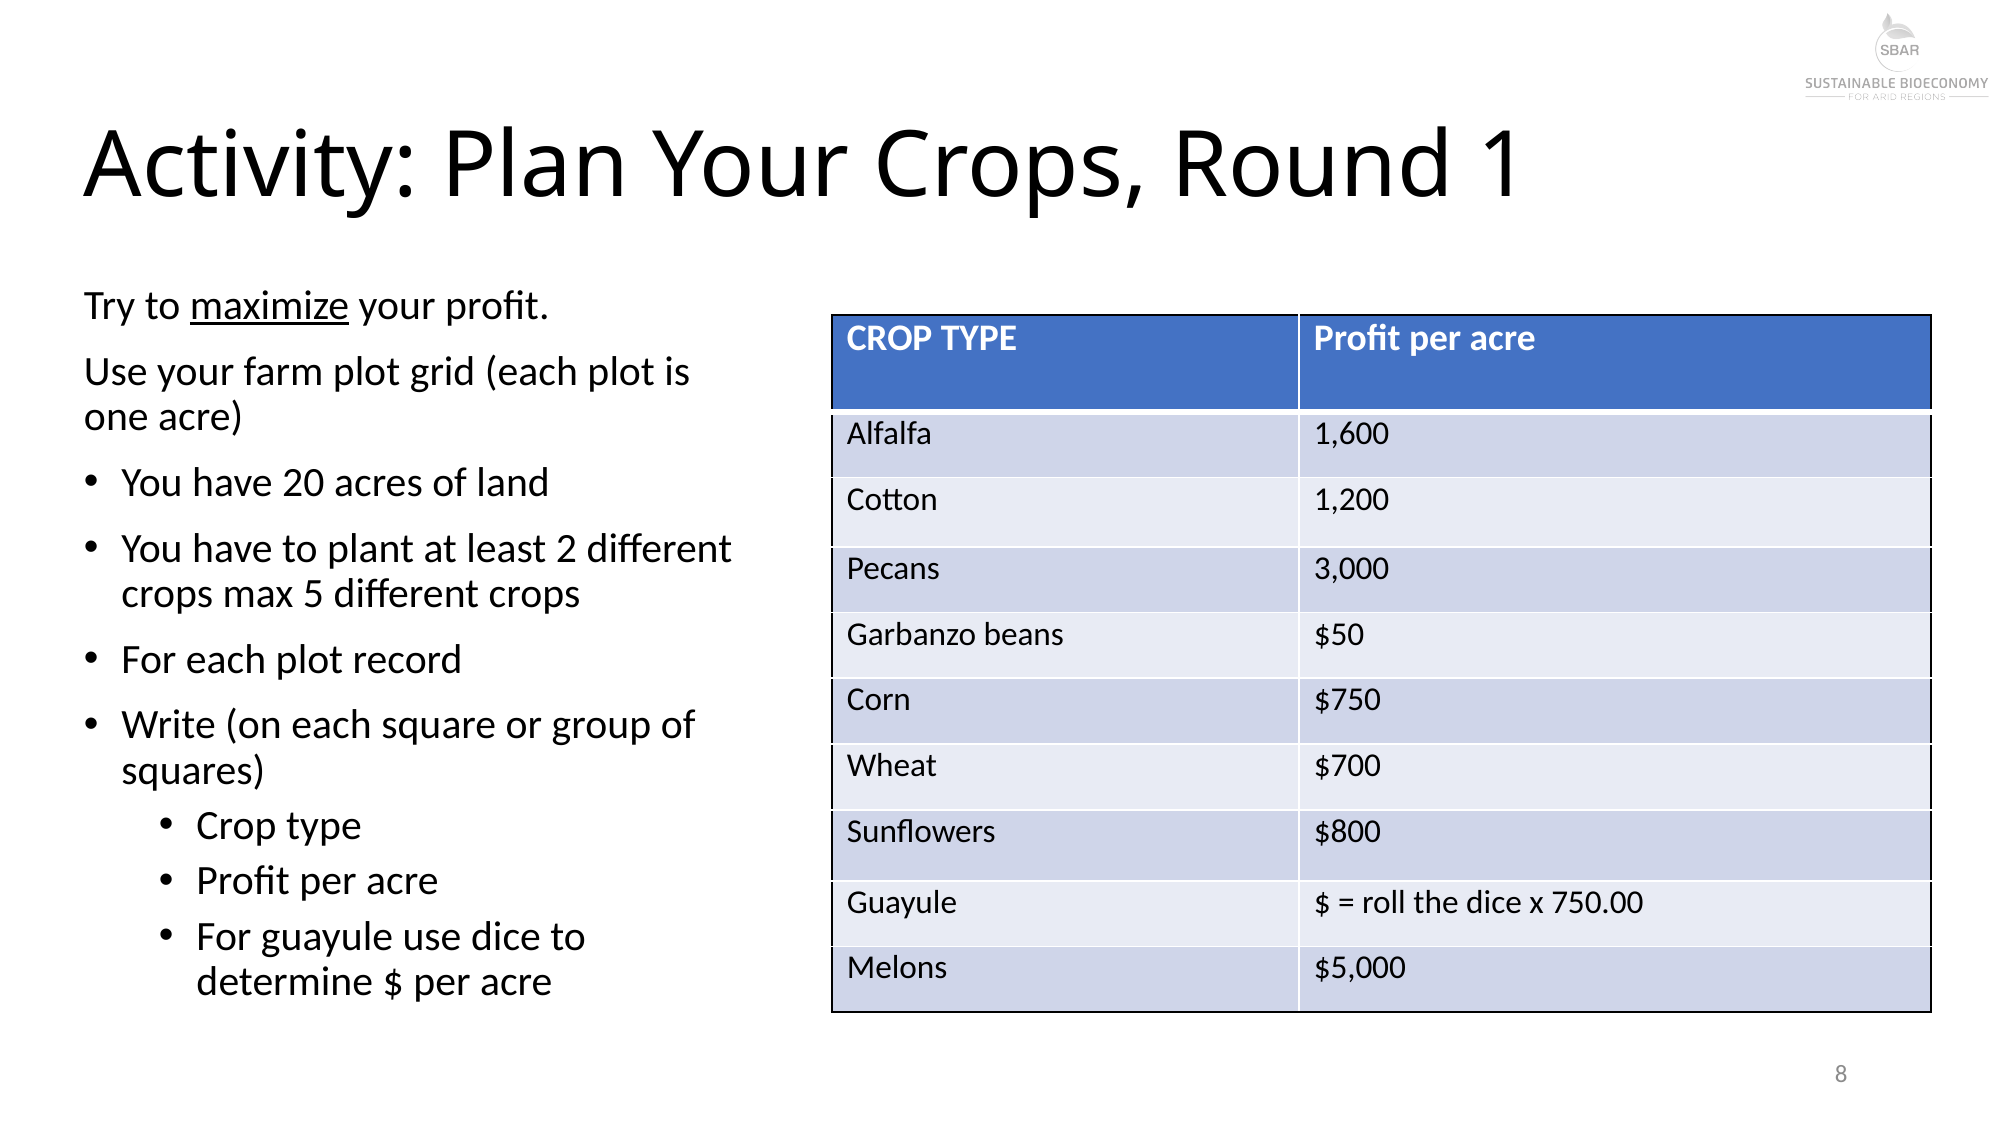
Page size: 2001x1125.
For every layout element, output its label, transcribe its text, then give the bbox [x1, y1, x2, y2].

table_cell Guayule [833, 882, 1298, 946]
table_cell Pecans [833, 548, 1298, 612]
table_cell Corn [833, 679, 1298, 743]
table_cell Cotton [833, 478, 1298, 546]
table_cell $750 [1300, 679, 1930, 743]
table_cell Wheat [833, 745, 1298, 809]
table_cell $800 [1300, 811, 1930, 880]
title Activity: Plan Your Crops, Round 1 [68, 58, 1794, 276]
table_cell 1,600 [1300, 415, 1930, 477]
table_header Profit per acre [1300, 316, 1930, 409]
table_cell 3,000 [1300, 548, 1930, 612]
table_cell Sunflowers [833, 811, 1298, 880]
table_cell $700 [1300, 745, 1930, 809]
list Try to maximize your profit. Use your farm plot grid (each plot is one acre) You have 20 acres of land You have to plant at least 2 different crops max 5 different crops For each plot record Write (on each square or group of squares) Crop type Profit per acre For guayule use dice to determine $ per acre [68, 275, 772, 1097]
table_cell Melons [833, 947, 1298, 1011]
table_cell $5,000 [1300, 947, 1930, 1011]
table_header CROP TYPE [833, 316, 1298, 409]
slide_number 8 [1412, 1042, 1863, 1103]
table_cell $50 [1300, 613, 1930, 677]
table_cell Garbanzo beans [833, 613, 1298, 677]
table_cell 1,200 [1300, 478, 1930, 546]
picture [1800, 0, 1994, 114]
table_cell $ = roll the dice x 750.00 [1300, 882, 1930, 946]
table_cell Alfalfa [833, 415, 1298, 477]
